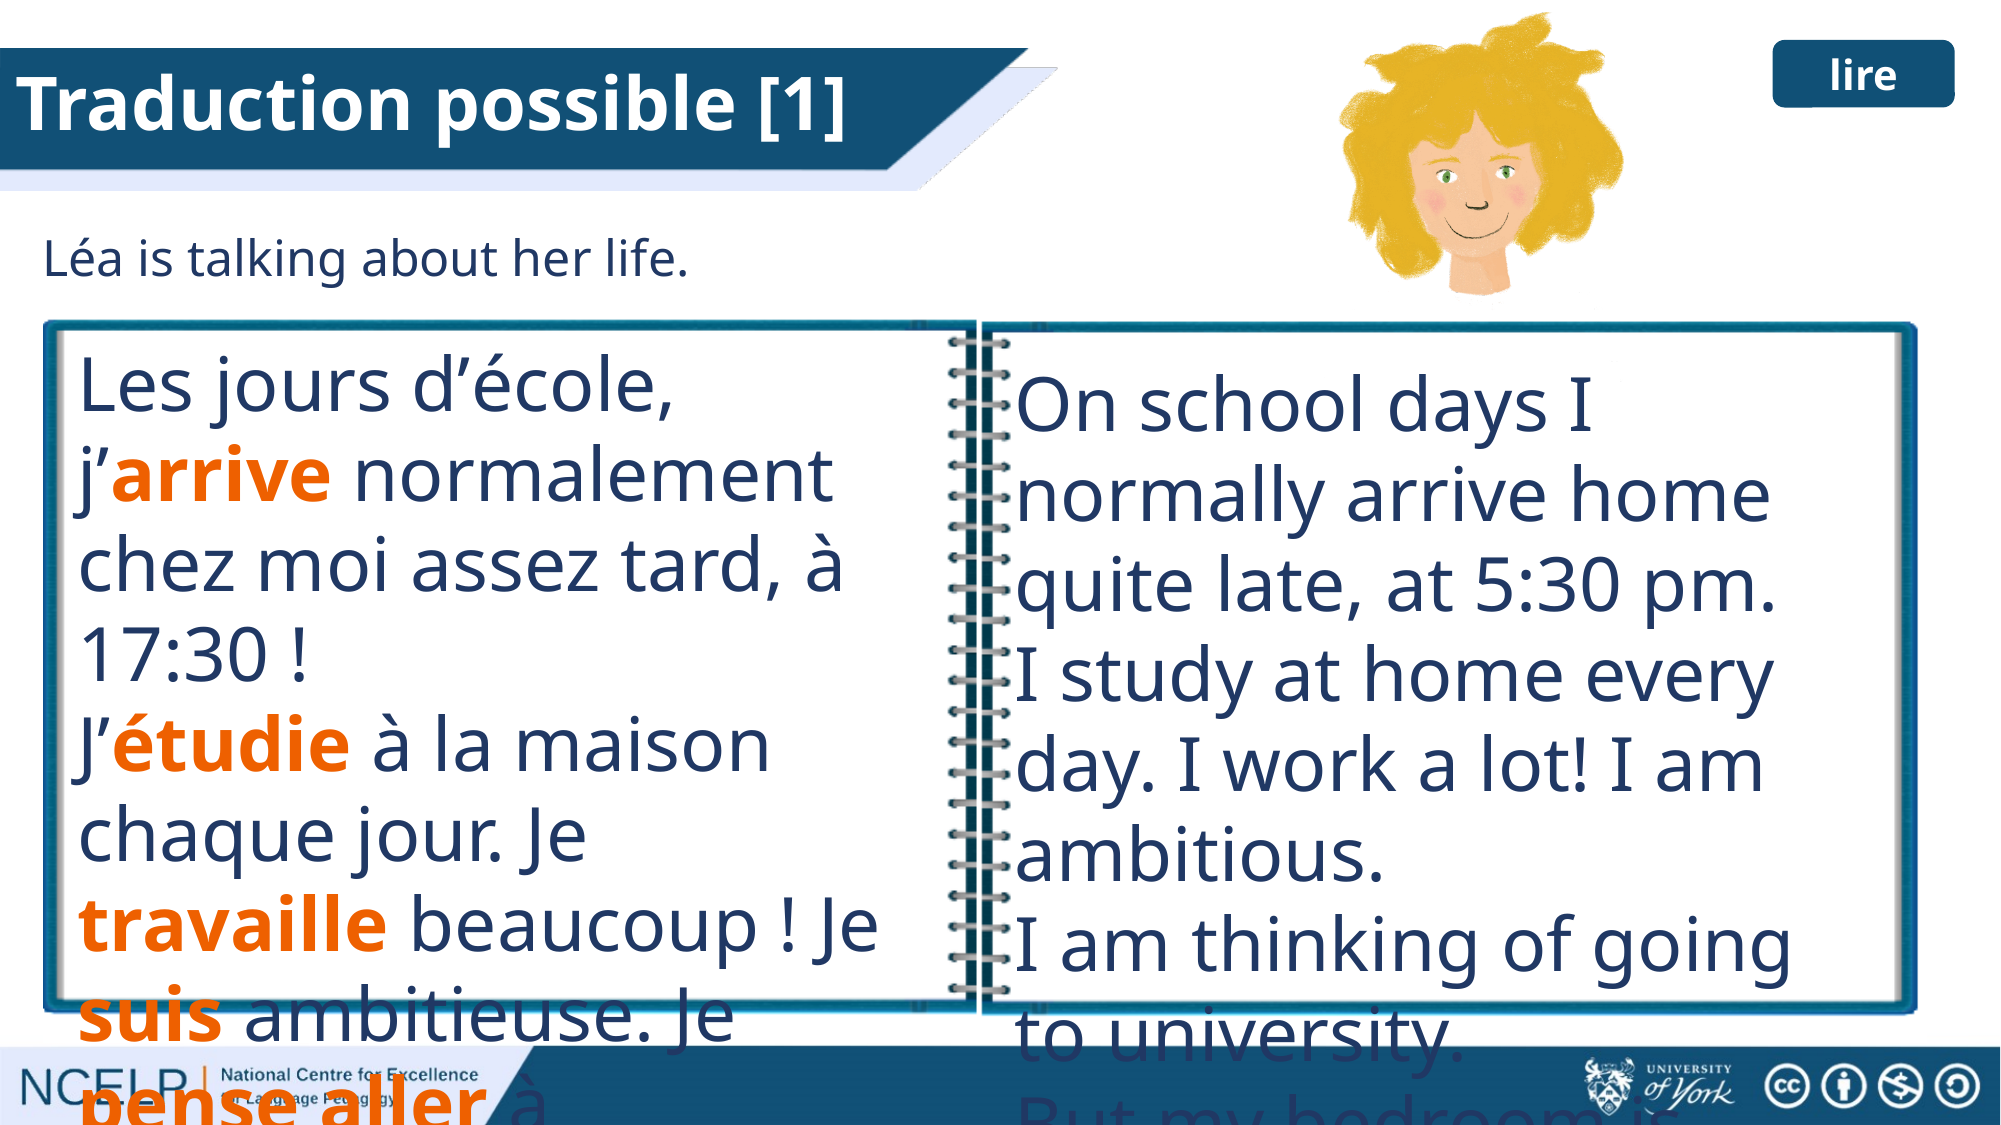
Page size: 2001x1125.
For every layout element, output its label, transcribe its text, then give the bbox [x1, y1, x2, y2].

text_box Léa is talking about her life. [27, 219, 1149, 295]
text_box On school days I normally arrive home quite late, at 5:30 pm. I study at home every day. I work a lot! I am ambitious. I am thinking of going to university. But my bedroom is untidy! I have to look everywhere for my books! [999, 1043, 1901, 1125]
text_box lire [1772, 39, 1955, 108]
text_box Les jours d’école, j’arrive normalement chez moi assez tard, à 17:30 ! J’étudie à la maison chaque jour. Je travaille beaucoup ! Je suis ambitieuse. Je pense aller à l’université. Mais ma chambre est en désordre* ! Je dois chercher mes livres partout ! [62, 1043, 932, 1125]
picture [0, 0, 2001, 1125]
